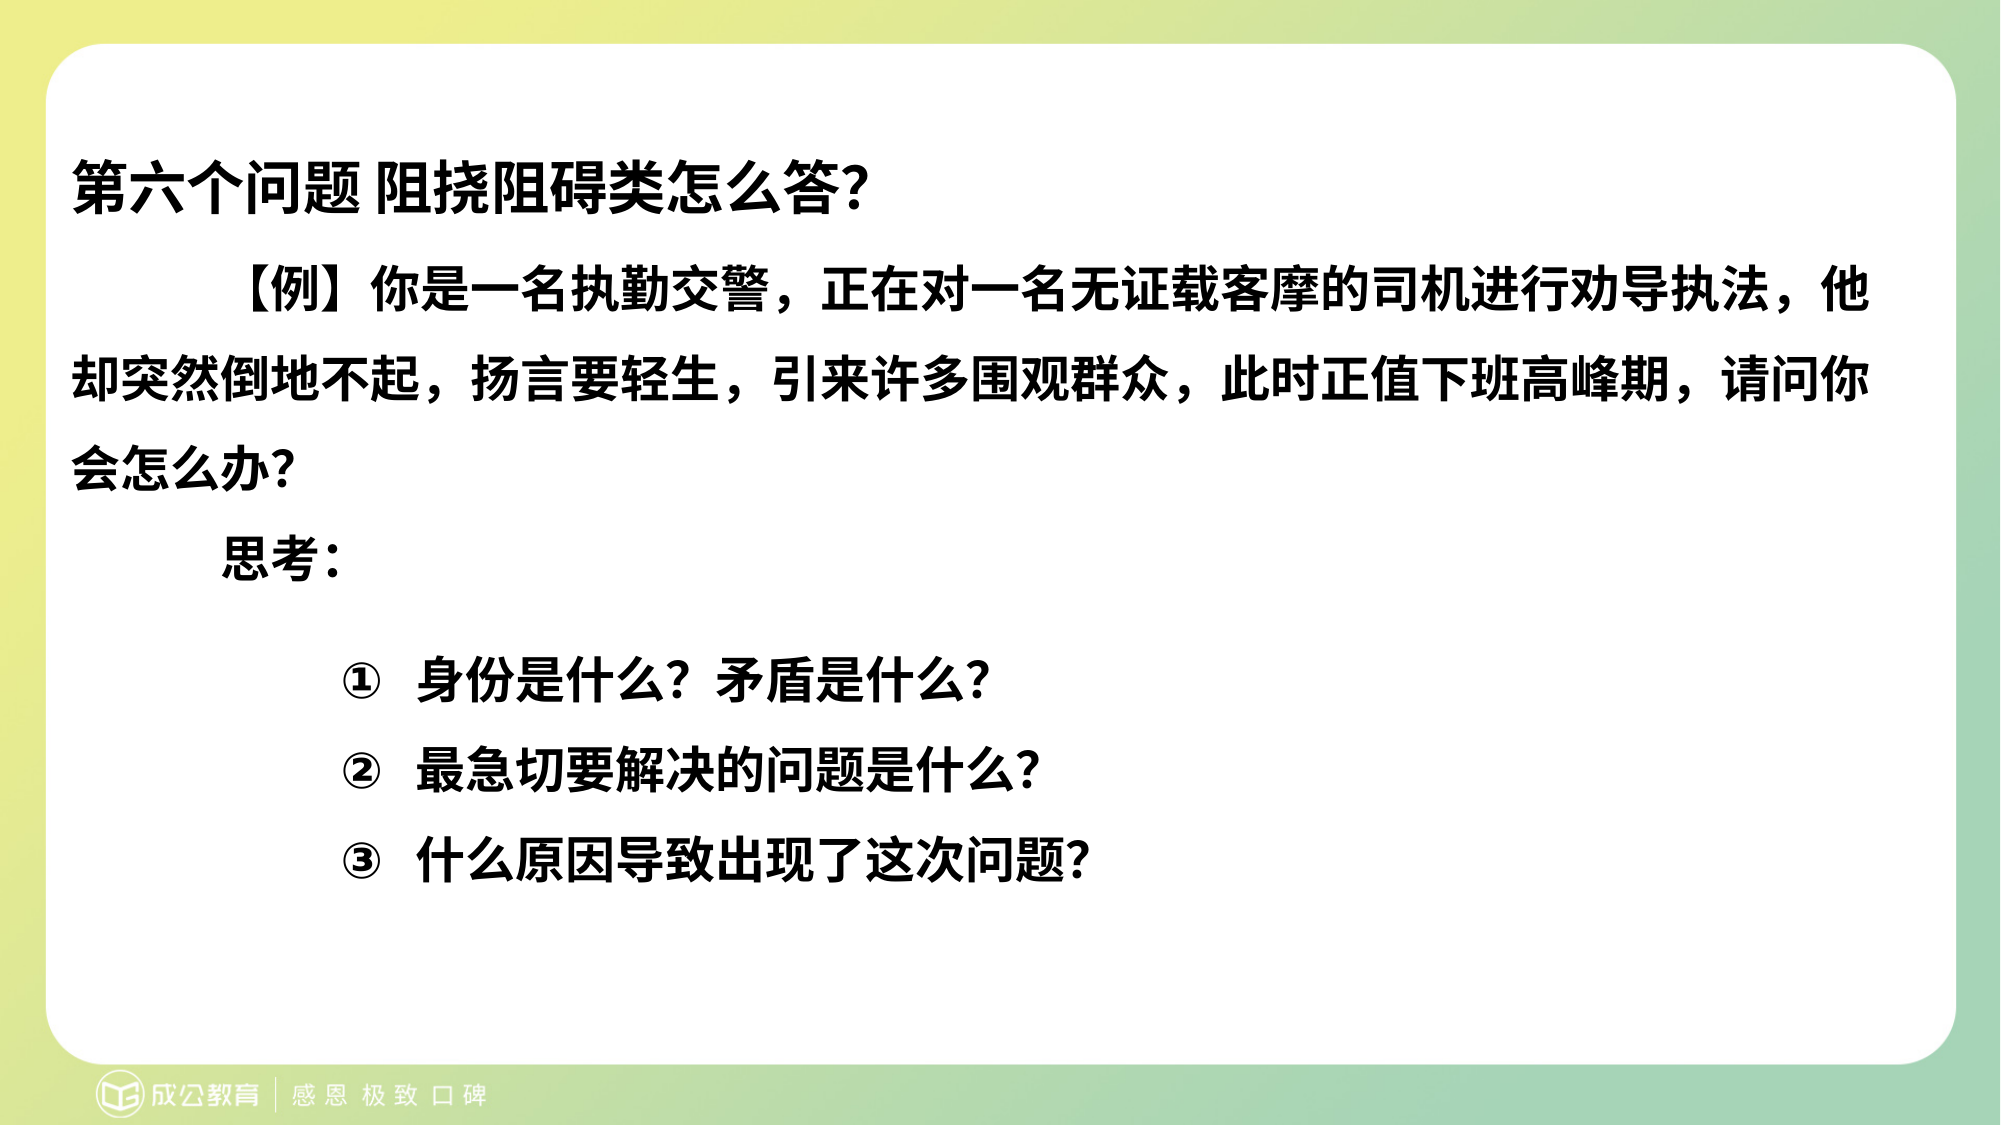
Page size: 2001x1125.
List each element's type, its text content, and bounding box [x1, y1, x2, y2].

list 【例】你是一名执勤交警，正在对一名无证载客摩的司机进行劝导执法，他却突然倒地不起，扬言要轻生，引来许多围观群众，此时正值下班高峰期，请问你会怎么办？ 思考： [55, 219, 1925, 1015]
picture [0, 0, 2001, 1125]
title 第六个问题 阻挠阻碍类怎么答？ [55, 143, 1394, 219]
text_box [560, 288, 1228, 349]
text_box 身份是什么？矛盾是什么？ 最急切要解决的问题是什么？ 什么原因导致出现了这次问题？ [325, 610, 1647, 956]
